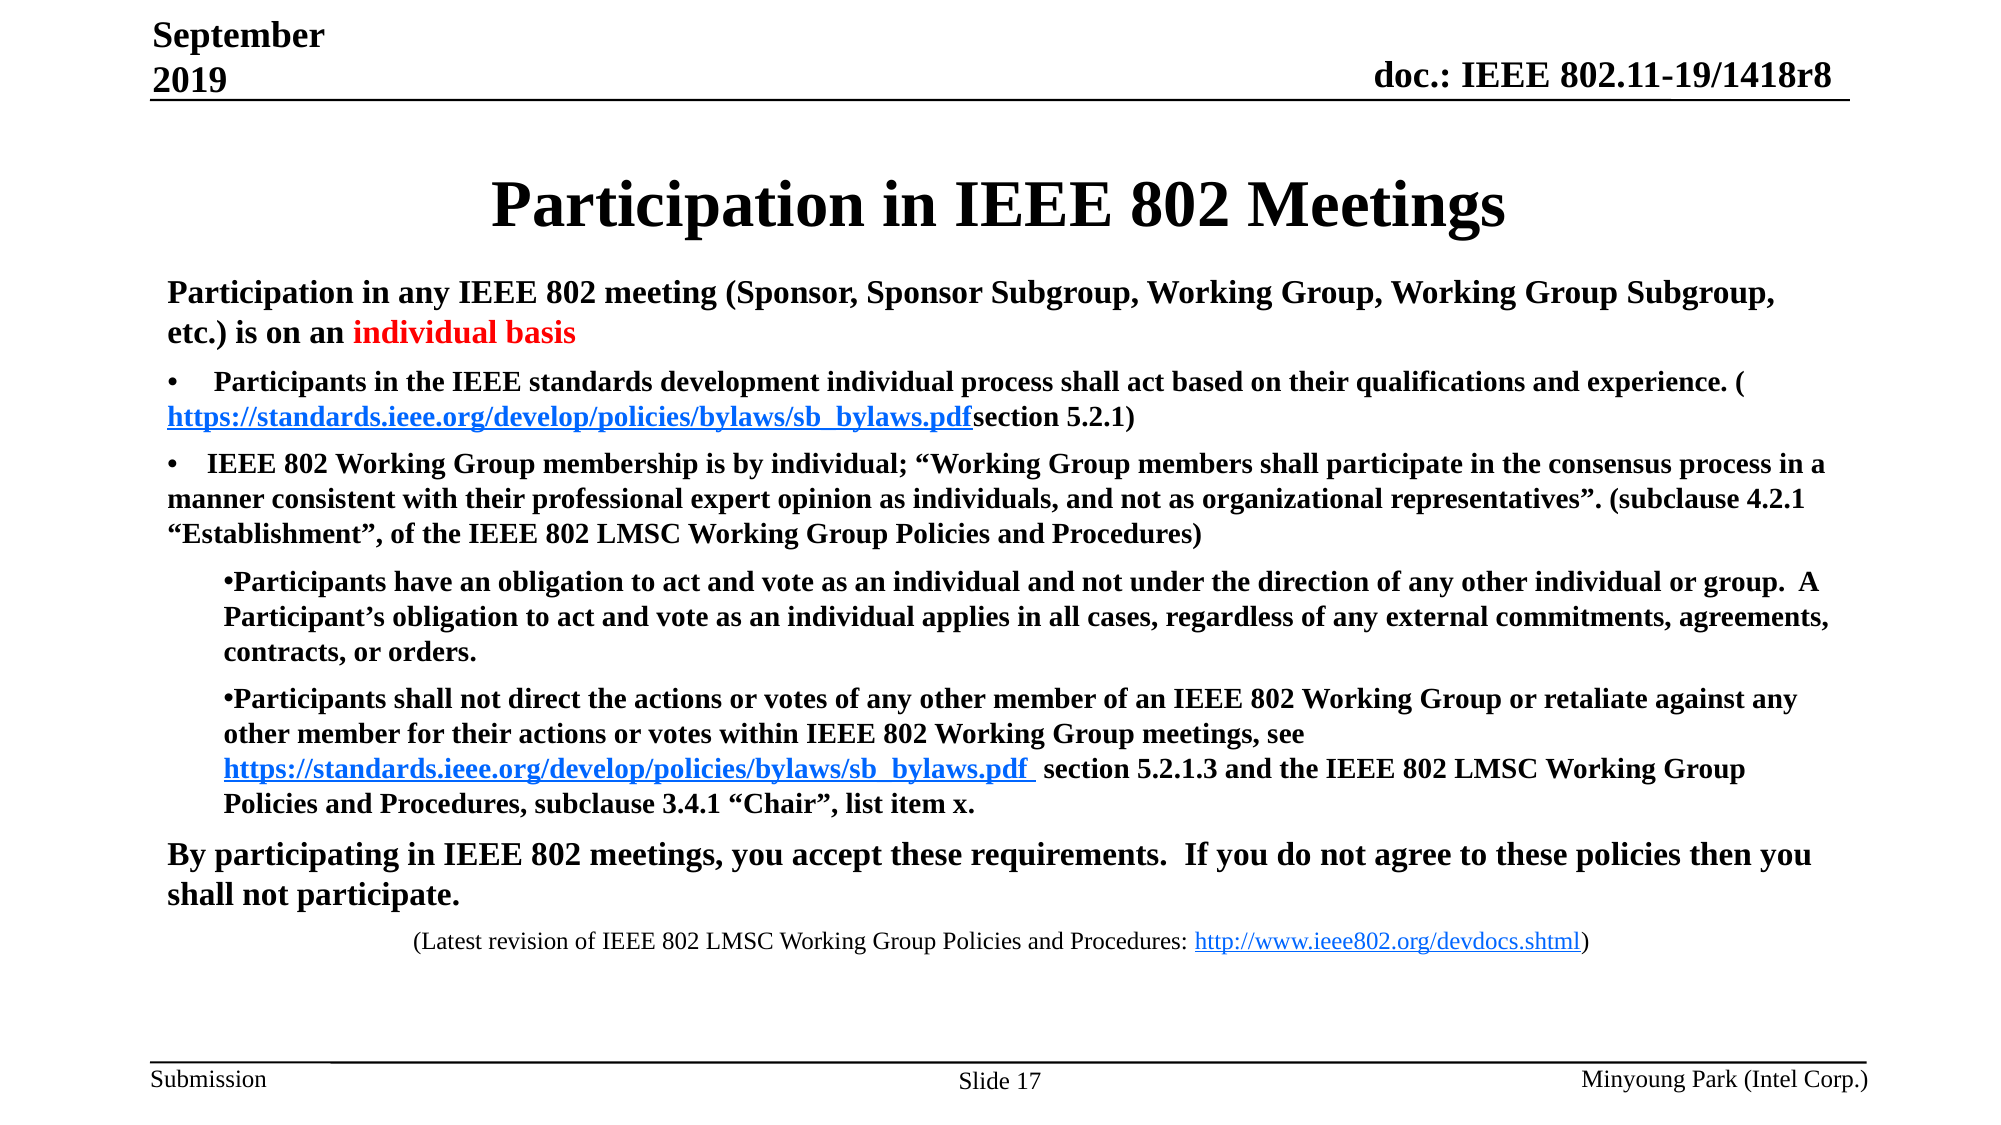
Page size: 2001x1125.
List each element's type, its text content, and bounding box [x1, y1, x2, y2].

list Participation in any IEEE 802 meeting (Sponsor, Sponsor Subgroup, Working Group, Working Group Subgroup, etc.) is on an individual basis • Participants in the IEEE standards development individual process shall act based on their qualifications and experience. (https://standards.ieee.org/develop/policies/bylaws/sb_bylaws.pdfsection 5.2.1) • IEEE 802 Working Group membership is by individual; “Working Group members shall participate in the consensus process in a manner consistent with their professional expert opinion as individuals, and not as organizational representatives”. (subclause 4.2.1 “Establishment”, of the IEEE 802 LMSC Working Group Policies and Procedures) Participants have an obligation to act and vote as an individual and not under the direction of any other individual or group. A Participant’s obligation to act and vote as an individual applies in all cases, regardless of any external commitments, agreements, contracts, or orders. Participants shall not direct the actions or votes of any other member of an IEEE 802 Working Group or retaliate against any other member for their actions or votes within IEEE 802 Working Group meetings, see https://standards.ieee.org/develop/policies/bylaws/sb_bylaws.pdf section 5.2.1.3 and the IEEE 802 LMSC Working Group Policies and Procedures, subclause 3.4.1 “Chair”, list item x. By participating in IEEE 802 meetings, you accept these requirements. If you do not agree to these policies then you shall not participate. (Latest revision of IEEE 802 LMSC Working Group Policies and Procedures: http://www.ieee802.org/devdocs.shtml) [152, 262, 1850, 1063]
footer Minyoung Park (Intel Corp.) [1266, 1061, 1869, 1093]
title Participation in IEEE 802 Meetings [150, 112, 1850, 288]
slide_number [152, 54, 347, 101]
slide_number Slide 17 [957, 1064, 1042, 1095]
